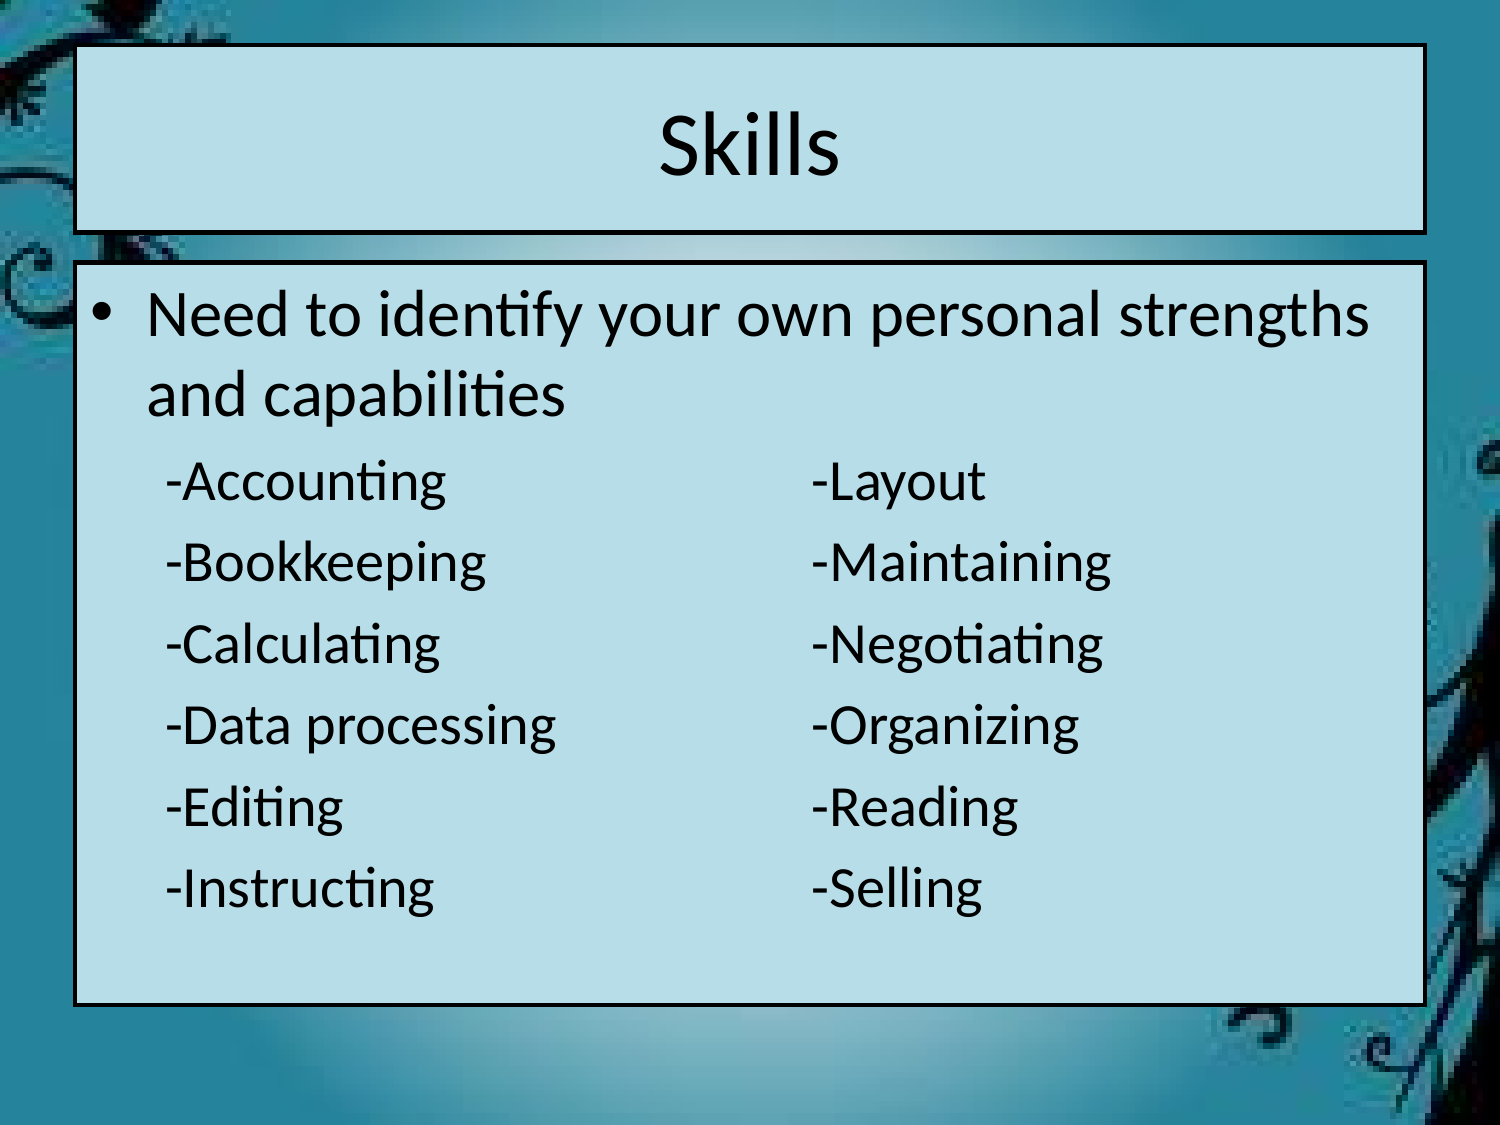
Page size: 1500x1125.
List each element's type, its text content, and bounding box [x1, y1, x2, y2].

title Skills [73, 43, 1427, 235]
list Need to identify your own personal strengths and capabilities -Accounting -Layout -Bookkeeping -Maintaining -Calculating -Negotiating -Data processing -Organizing -Editing -Reading -Instructing -Selling [73, 260, 1427, 1007]
picture [0, 0, 1500, 1125]
